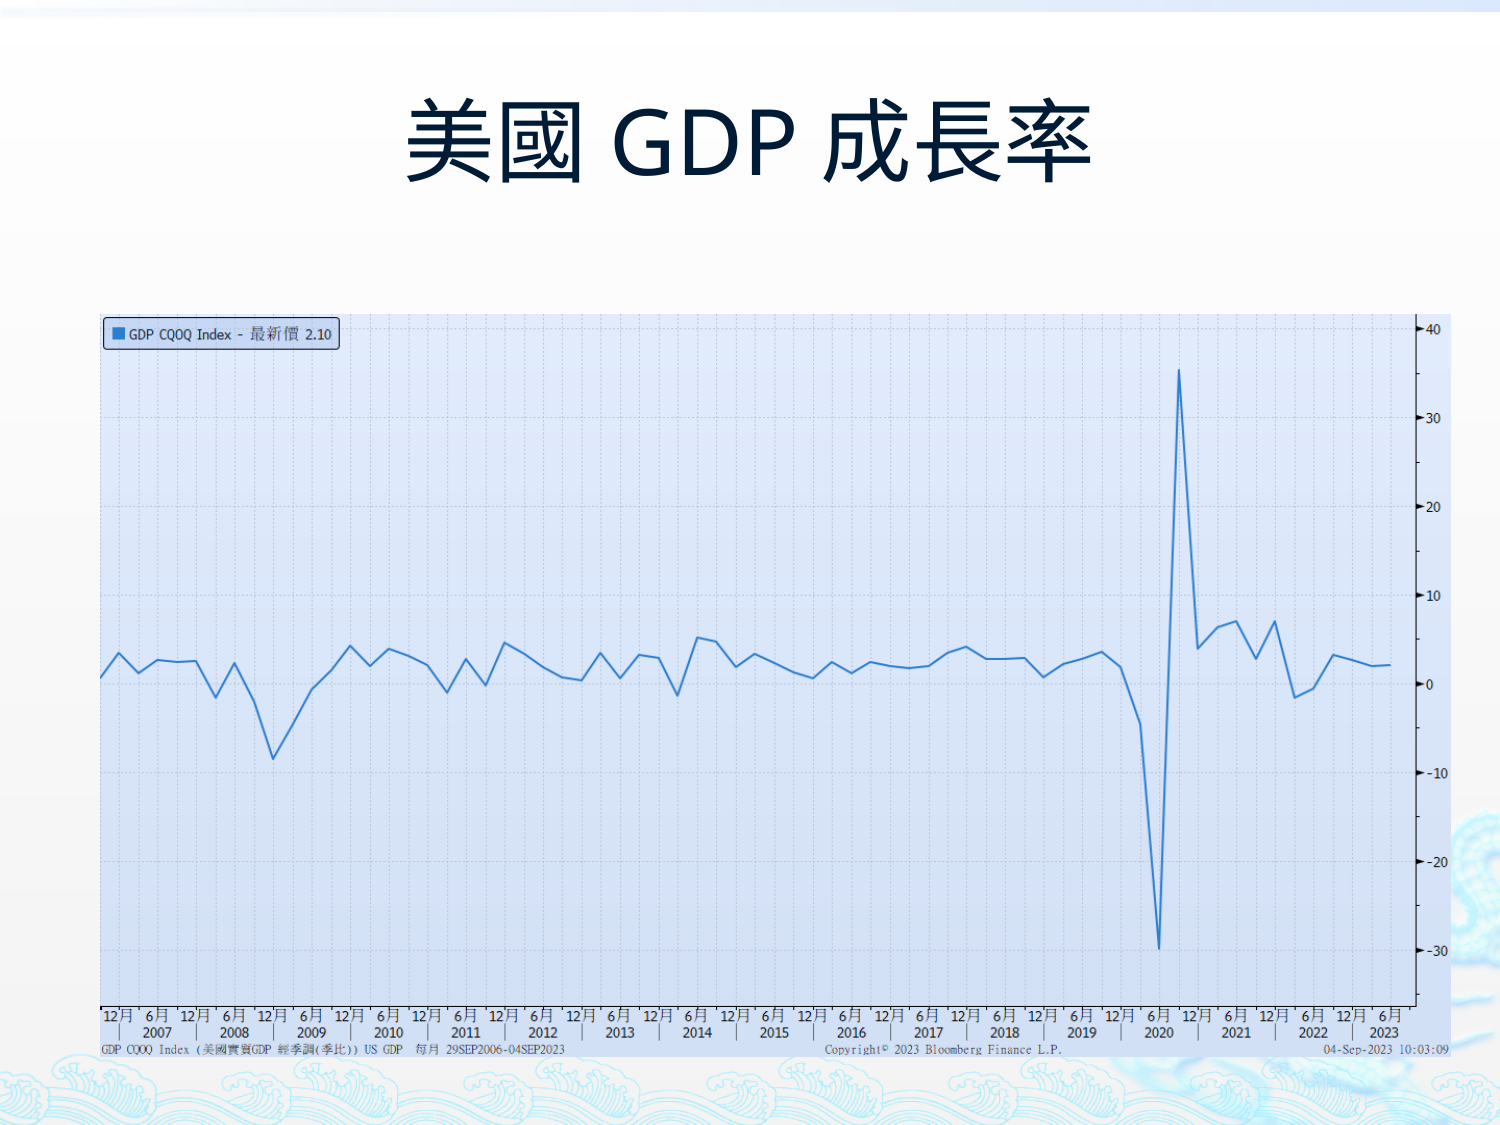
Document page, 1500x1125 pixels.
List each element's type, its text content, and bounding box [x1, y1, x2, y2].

title 美國GDP成長率 [75, 45, 1425, 233]
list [99, 313, 1451, 1058]
